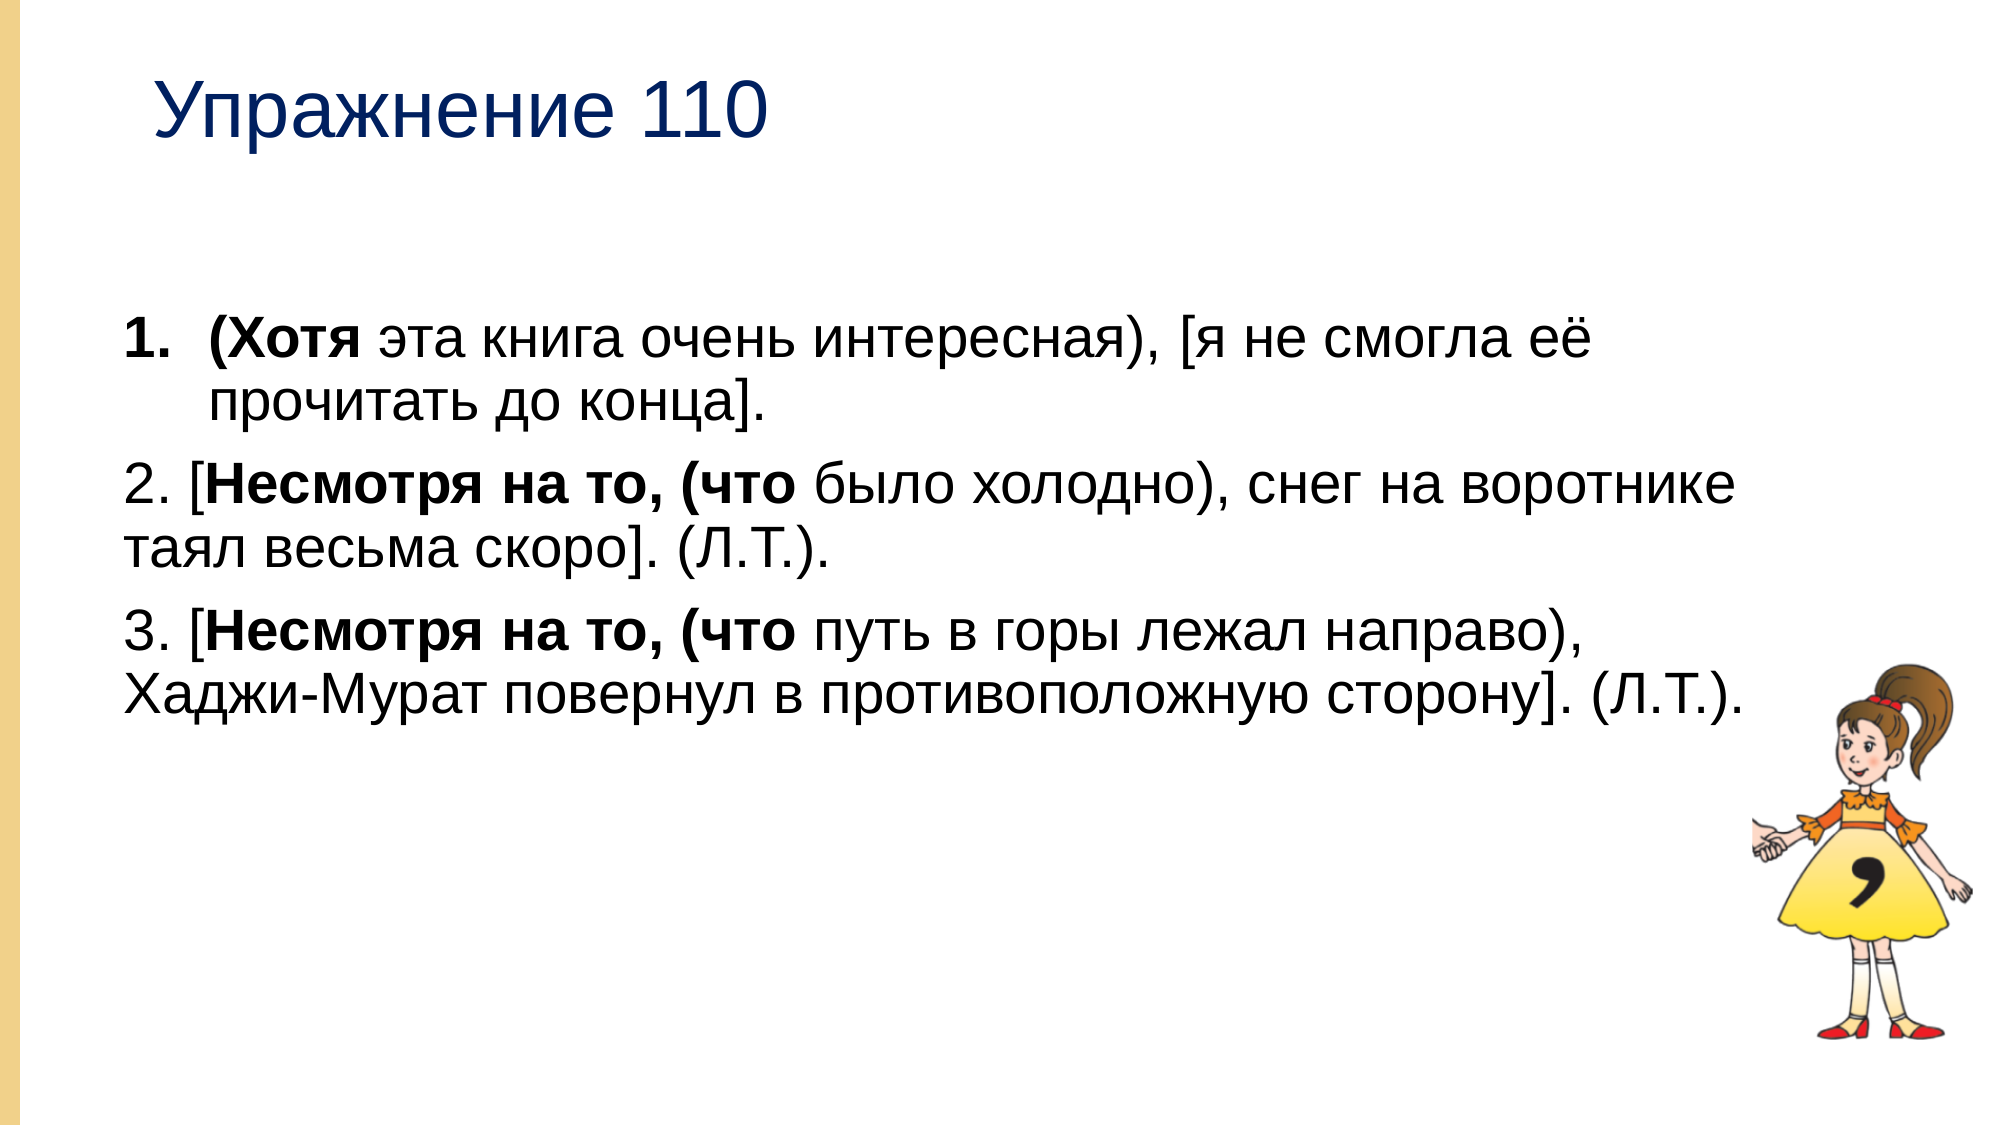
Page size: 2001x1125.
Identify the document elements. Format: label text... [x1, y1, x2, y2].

picture [1752, 656, 1973, 1040]
title Упражнение 110 [137, 59, 1863, 164]
list (Хотя эта книга очень интересная), [я не смогла её прочитать до конца]. 2. [Несмотря на то, (что было холодно), снег на воротнике таял весьма скоро]. (Л.Т.). 3. [Несмотря на то, (что путь в горы лежал направо), Хаджи-Мурат повернул в противоположную сторону]. (Л.Т.). [108, 299, 1787, 1014]
